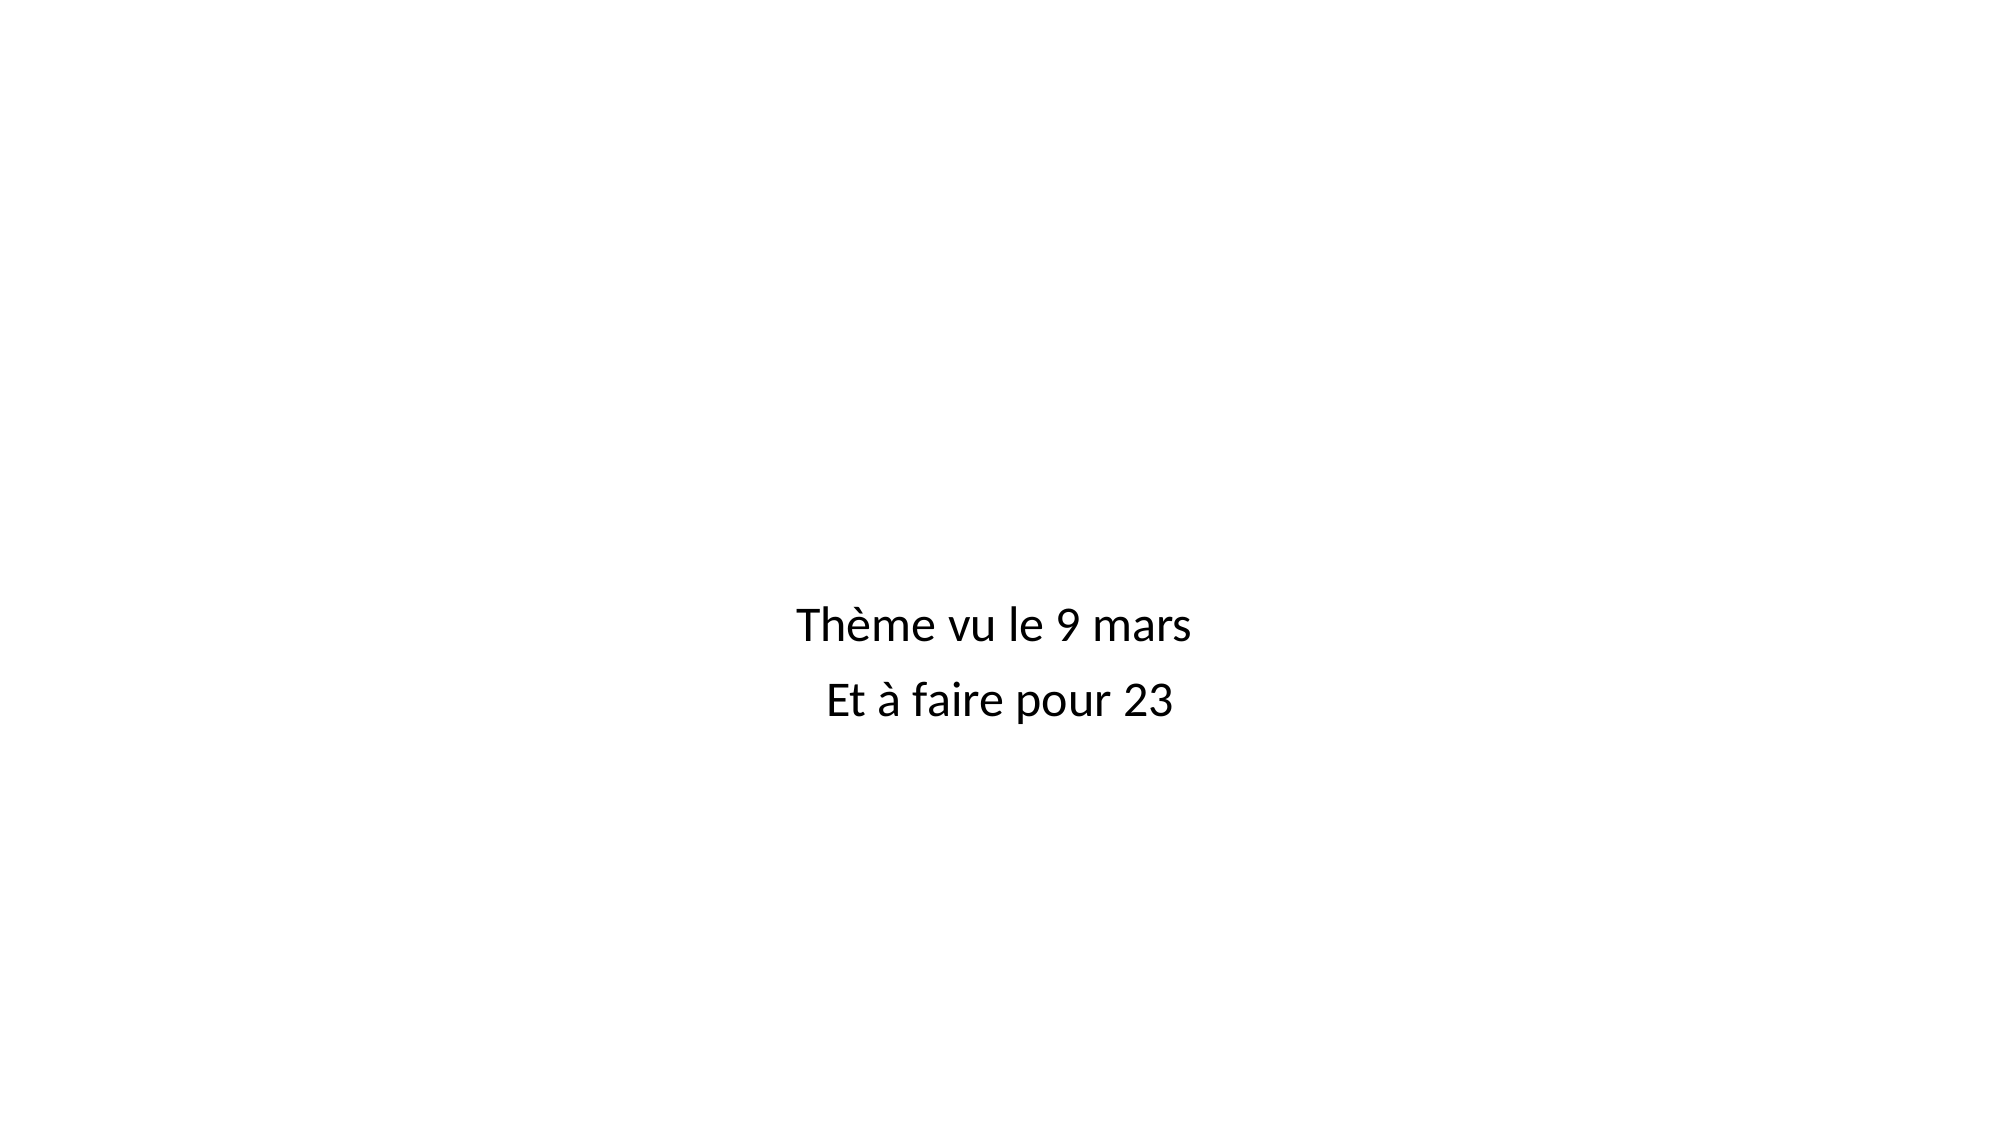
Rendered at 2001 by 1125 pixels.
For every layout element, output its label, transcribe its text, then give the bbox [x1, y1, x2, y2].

subtitle Thème vu le 9 mars Et à faire pour 23 [249, 590, 1750, 863]
